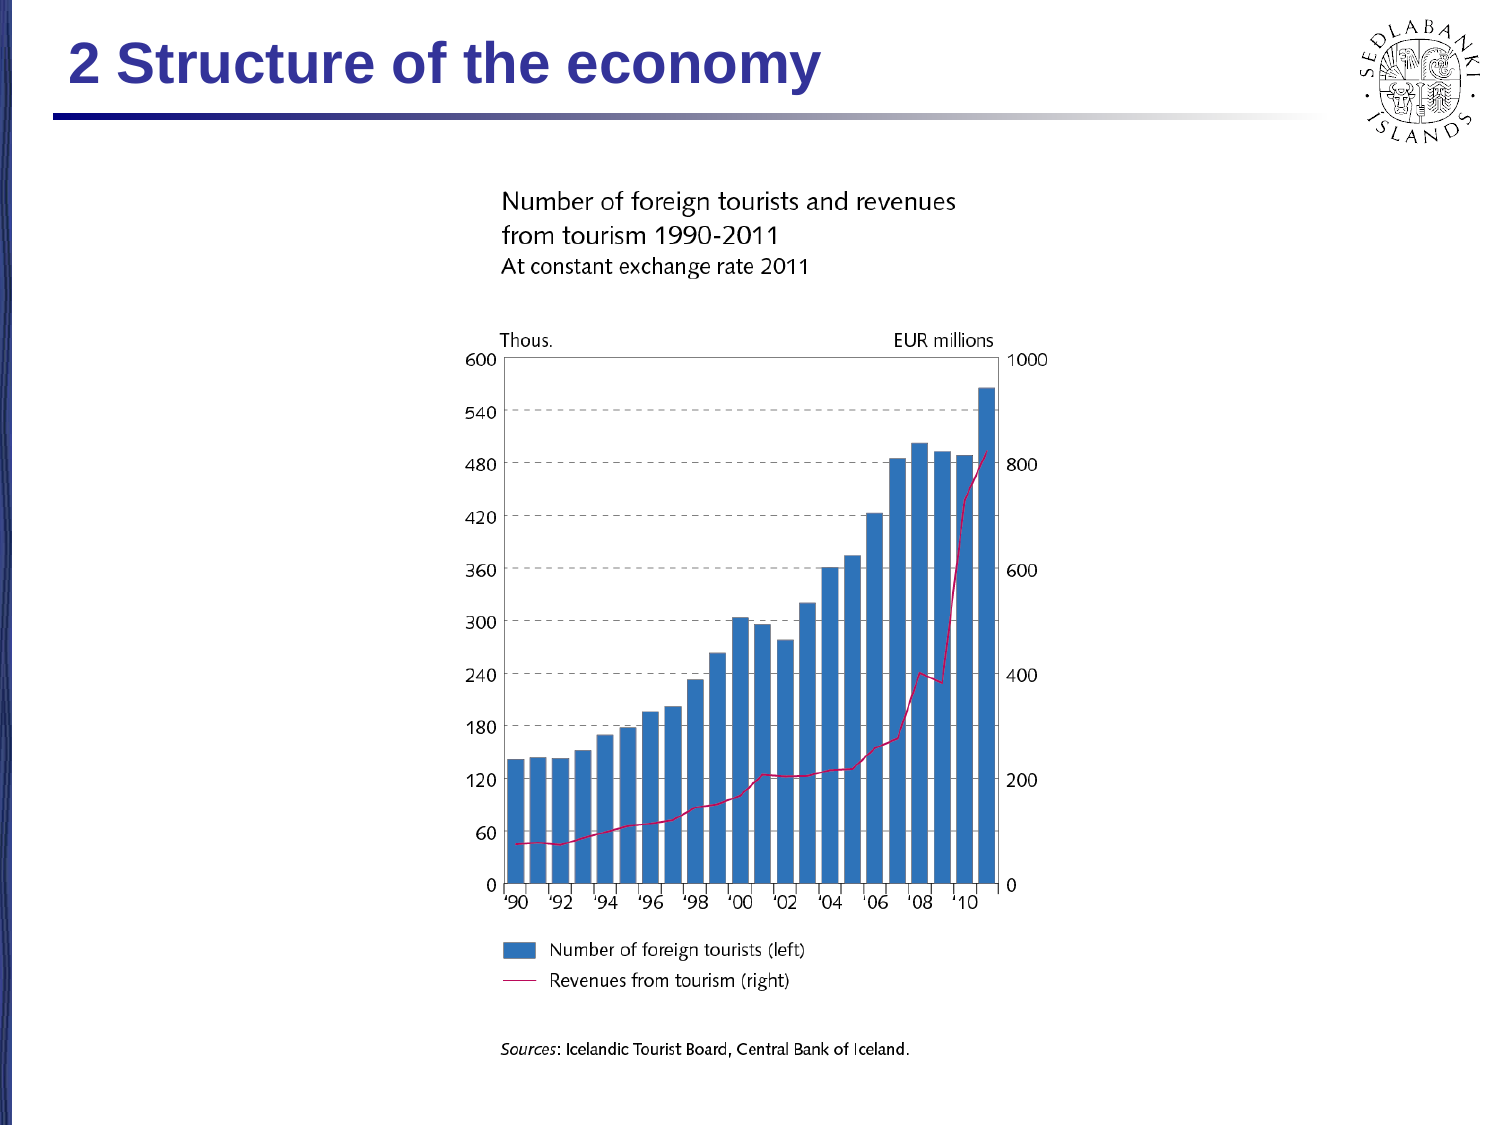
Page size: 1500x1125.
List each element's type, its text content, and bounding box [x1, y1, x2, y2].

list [465, 148, 1047, 1059]
title 2 Structure of the economy [52, 10, 1330, 111]
picture [0, 0, 12, 1125]
picture [1357, 18, 1482, 149]
